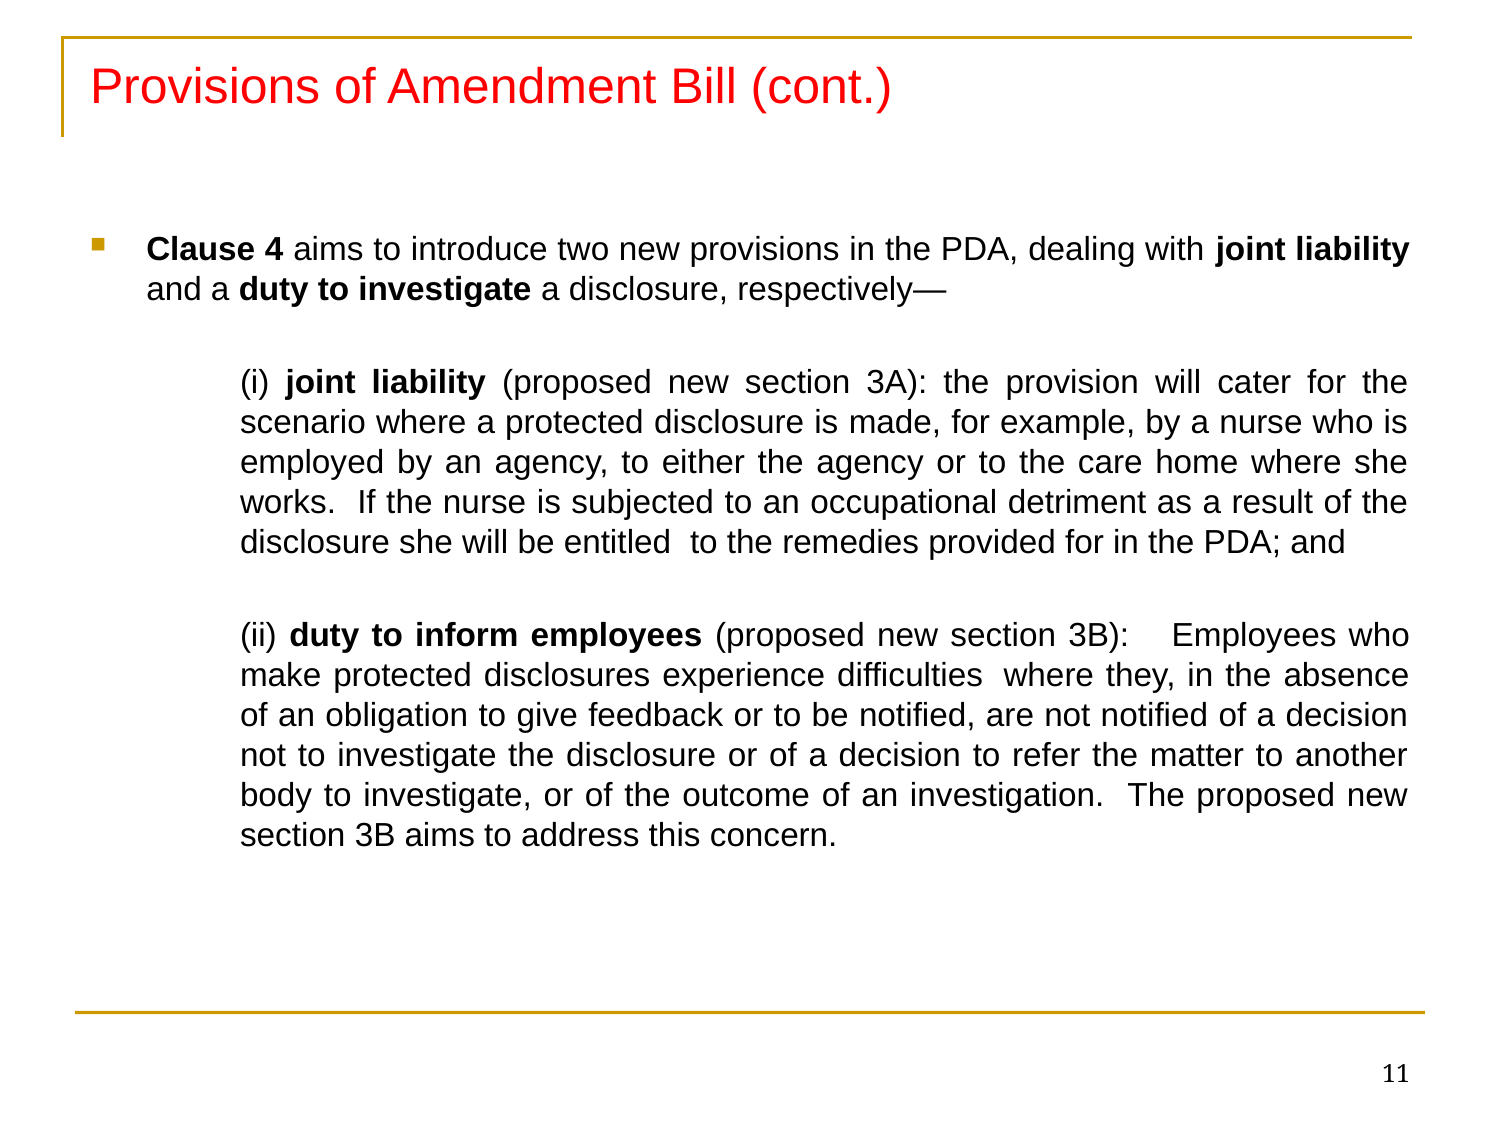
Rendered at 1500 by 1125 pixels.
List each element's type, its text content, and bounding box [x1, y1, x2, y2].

title Provisions of Amendment Bill (cont.) [74, 45, 1426, 197]
slide_number 11 [1074, 1023, 1426, 1100]
list Clause 4 aims to introduce two new provisions in the PDA, dealing with joint liability and a duty to investigate a disclosure, respectively— (i) joint liability (proposed new section 3A): the provision will cater for the scenario where a protected disclosure is made, for example, by a nurse who is employed by an agency, to either the agency or to the care home where she works. If the nurse is subjected to an occupational detriment as a result of the disclosure she will be entitled to the remedies provided for in the PDA; and (ii) duty to inform employees (proposed new section 3B): Employees who make protected disclosures experience difficulties where they, in the absence of an obligation to give feedback or to be notified, are not notified of a decision not to investigate the disclosure or of a decision to refer the matter to another body to investigate, or of the outcome of an investigation. The proposed new section 3B aims to address this concern. [74, 219, 1426, 1006]
